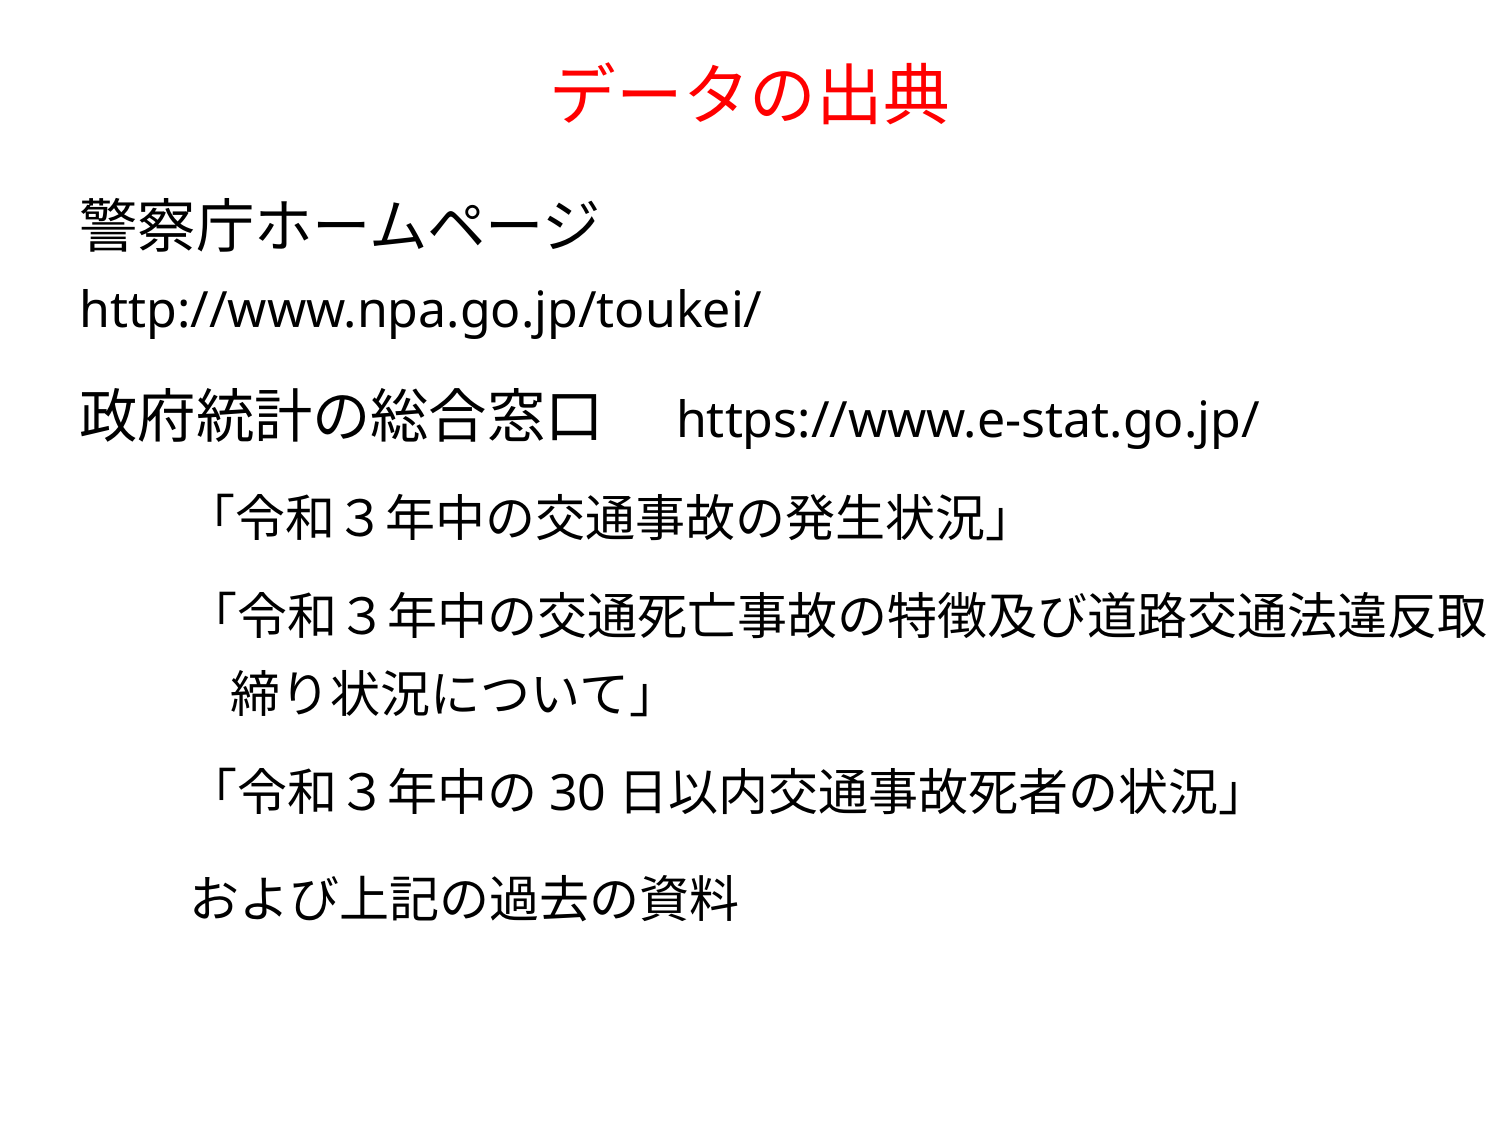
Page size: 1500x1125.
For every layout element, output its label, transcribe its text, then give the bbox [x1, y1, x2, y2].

text_box および上記の過去の資料 [174, 859, 755, 935]
title データの出典 [74, 44, 1426, 141]
text_box 政府統計の総合窓口 https://www.e-stat.go.jp/ [64, 350, 1500, 457]
text_box 警察庁ホームページ http://www.npa.go.jp/toukei/ [64, 160, 1353, 345]
text_box 「令和３年中の交通事故の発生状況」 「令和３年中の交通死亡事故の特徴及び道路交通法違反取締り状況について」 「令和３年中の30日以内交通事故死者の状況」 [170, 461, 1500, 828]
